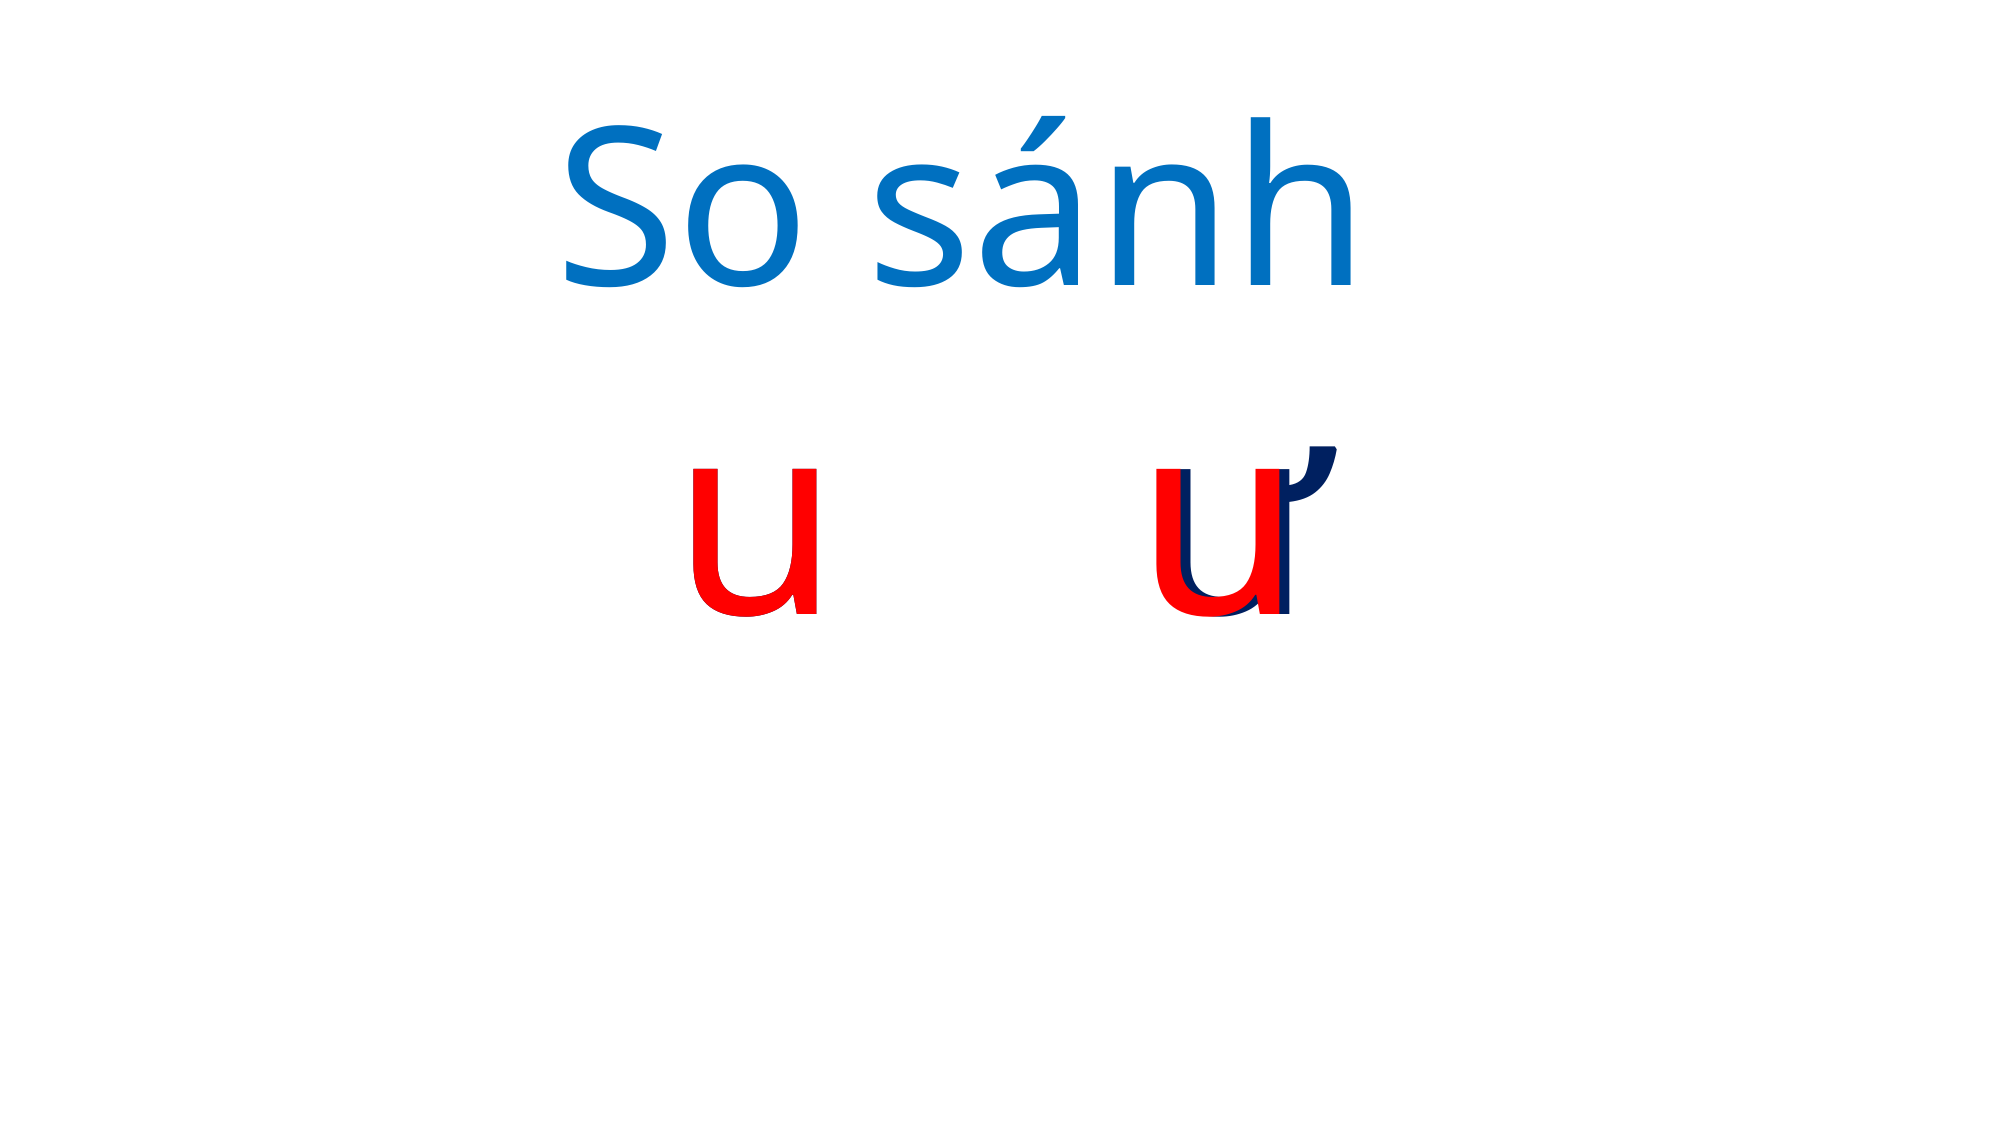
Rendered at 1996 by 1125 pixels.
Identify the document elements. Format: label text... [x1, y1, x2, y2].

text_box So sánh [464, 137, 1460, 292]
picture [1277, 432, 1548, 613]
text_box u [590, 450, 922, 604]
text_box u [1053, 450, 1272, 604]
